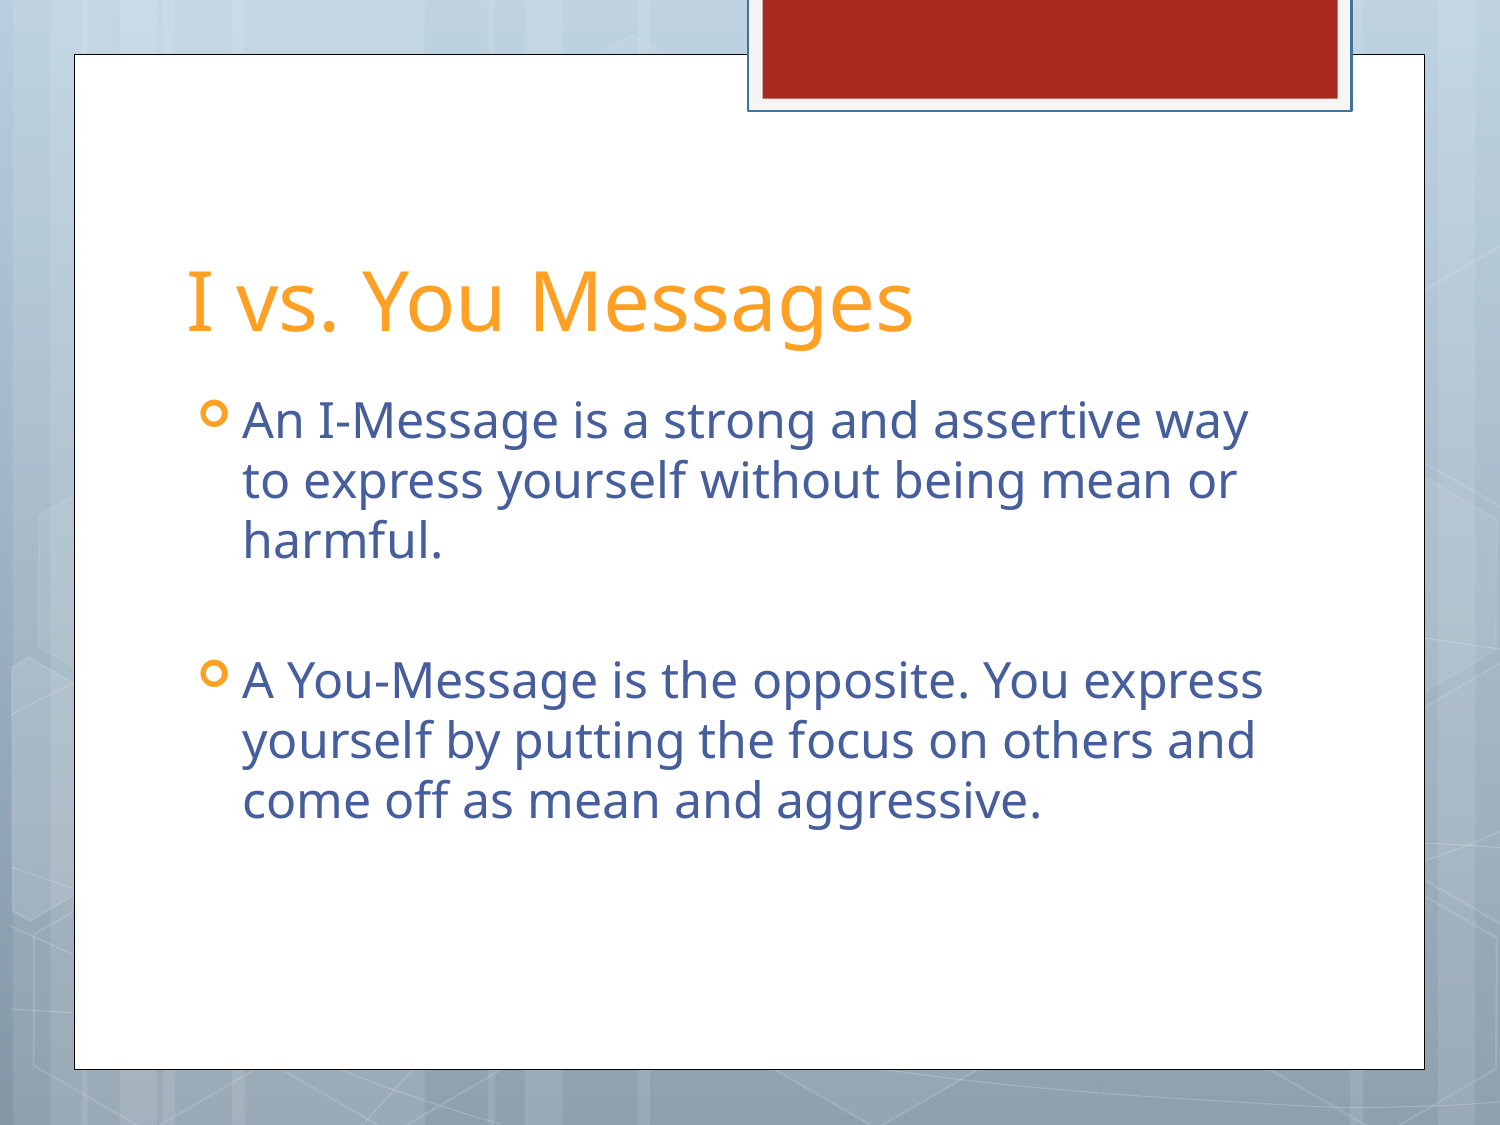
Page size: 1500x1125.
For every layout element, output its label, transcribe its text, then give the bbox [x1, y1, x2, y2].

list An I-Message is a strong and assertive way to express yourself without being mean or harmful. A You-Message is the opposite. You express yourself by putting the focus on others and come off as mean and aggressive. [171, 381, 1283, 957]
title I vs. You Messages [171, 168, 1324, 357]
